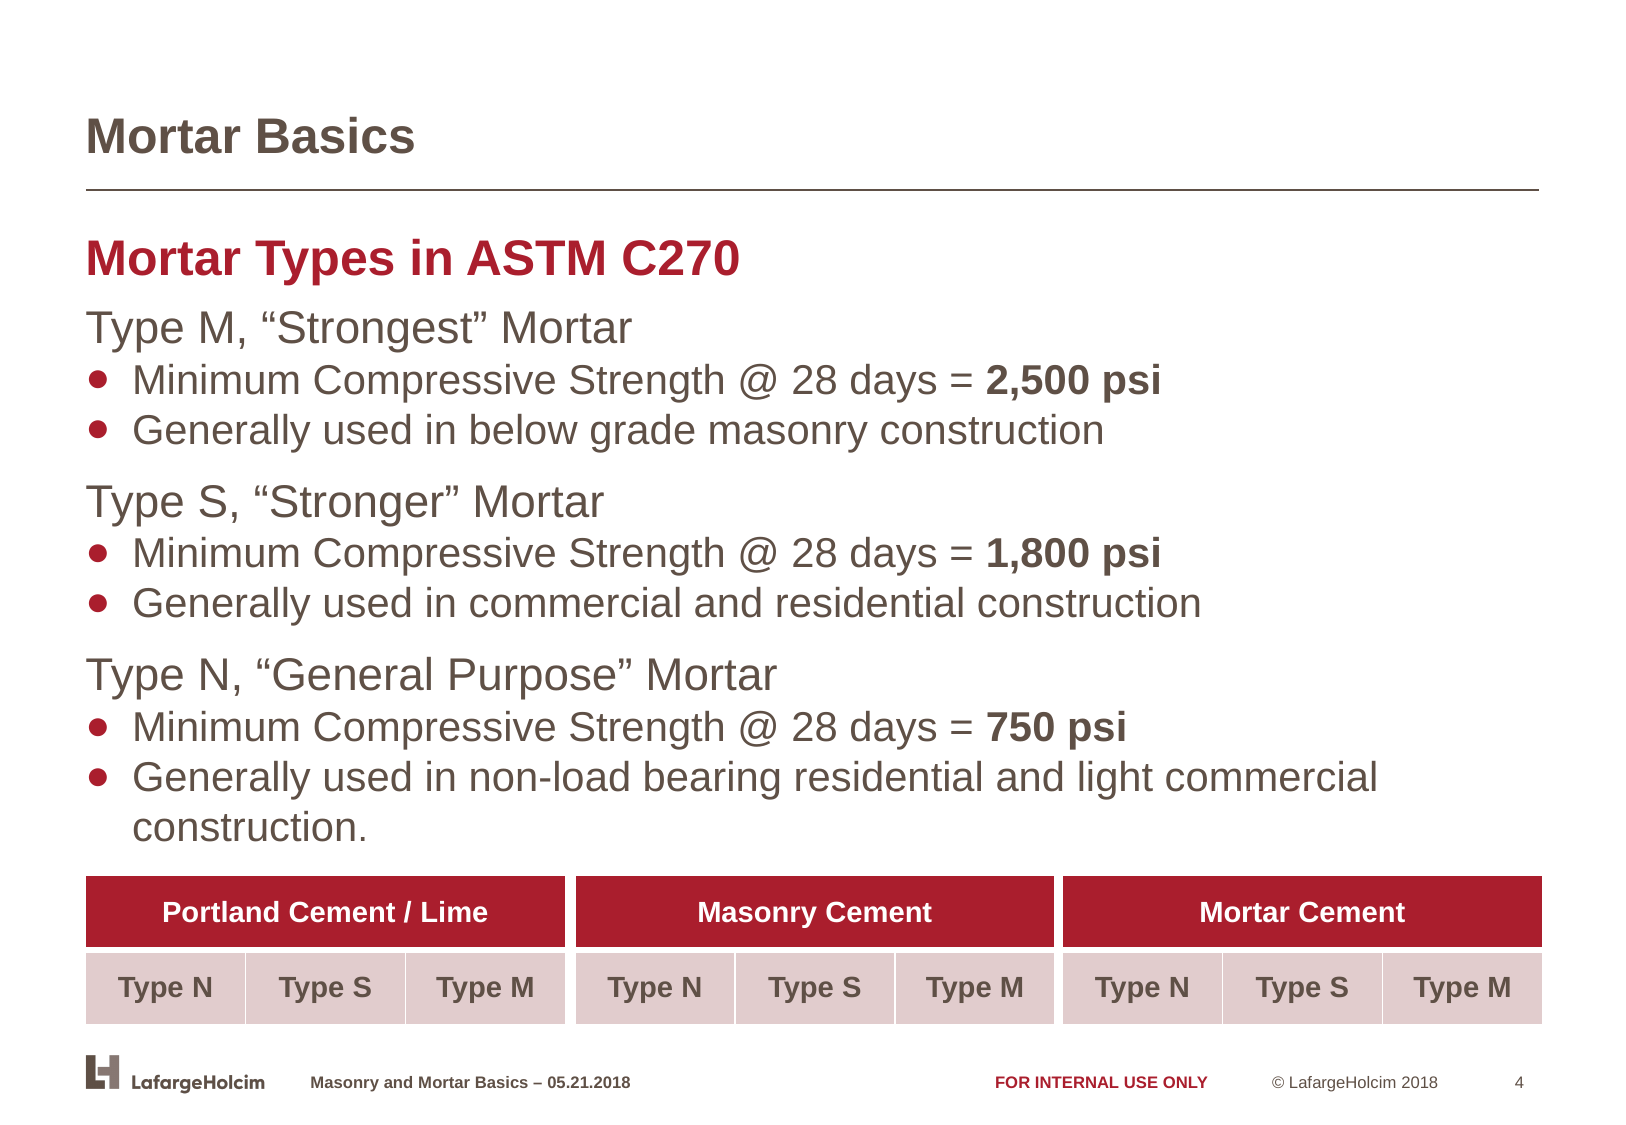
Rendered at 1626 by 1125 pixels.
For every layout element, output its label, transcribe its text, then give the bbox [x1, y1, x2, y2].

text_box Mortar Types in ASTM C270 Type M, “Strongest” Mortar Minimum Compressive Strength @ 28 days = 2,500 psi Generally used in below grade masonry construction Type S, “Stronger” Mortar Minimum Compressive Strength @ 28 days = 1,800 psi Generally used in commercial and residential construction Type N, “General Purpose” Mortar Minimum Compressive Strength @ 28 days = 750 psi Generally used in non-load bearing residential and light commercial construction. [85, 224, 1536, 963]
table_header Mortar Cement [1063, 876, 1542, 947]
table_cell Type S [246, 953, 405, 1024]
table_cell Type S [736, 953, 894, 1024]
table_cell Type M [406, 953, 565, 1024]
table_cell Type M [896, 953, 1054, 1024]
text_box 4 [1468, 1064, 1539, 1092]
text_box Mortar Basics [85, 31, 1539, 171]
text_box Masonry and Mortar Basics – 05.21.2018 [310, 1064, 925, 1092]
table_cell Type M [1383, 953, 1542, 1024]
table_cell Type S [1223, 953, 1382, 1024]
slide_number FOR INTERNAL USE ONLY [936, 1064, 1209, 1092]
table_cell Type N [86, 953, 245, 1024]
table_cell Type N [576, 953, 734, 1024]
table_header Masonry Cement [576, 876, 1054, 947]
table_header Portland Cement / Lime [86, 876, 565, 947]
table_cell Type N [1063, 953, 1222, 1024]
